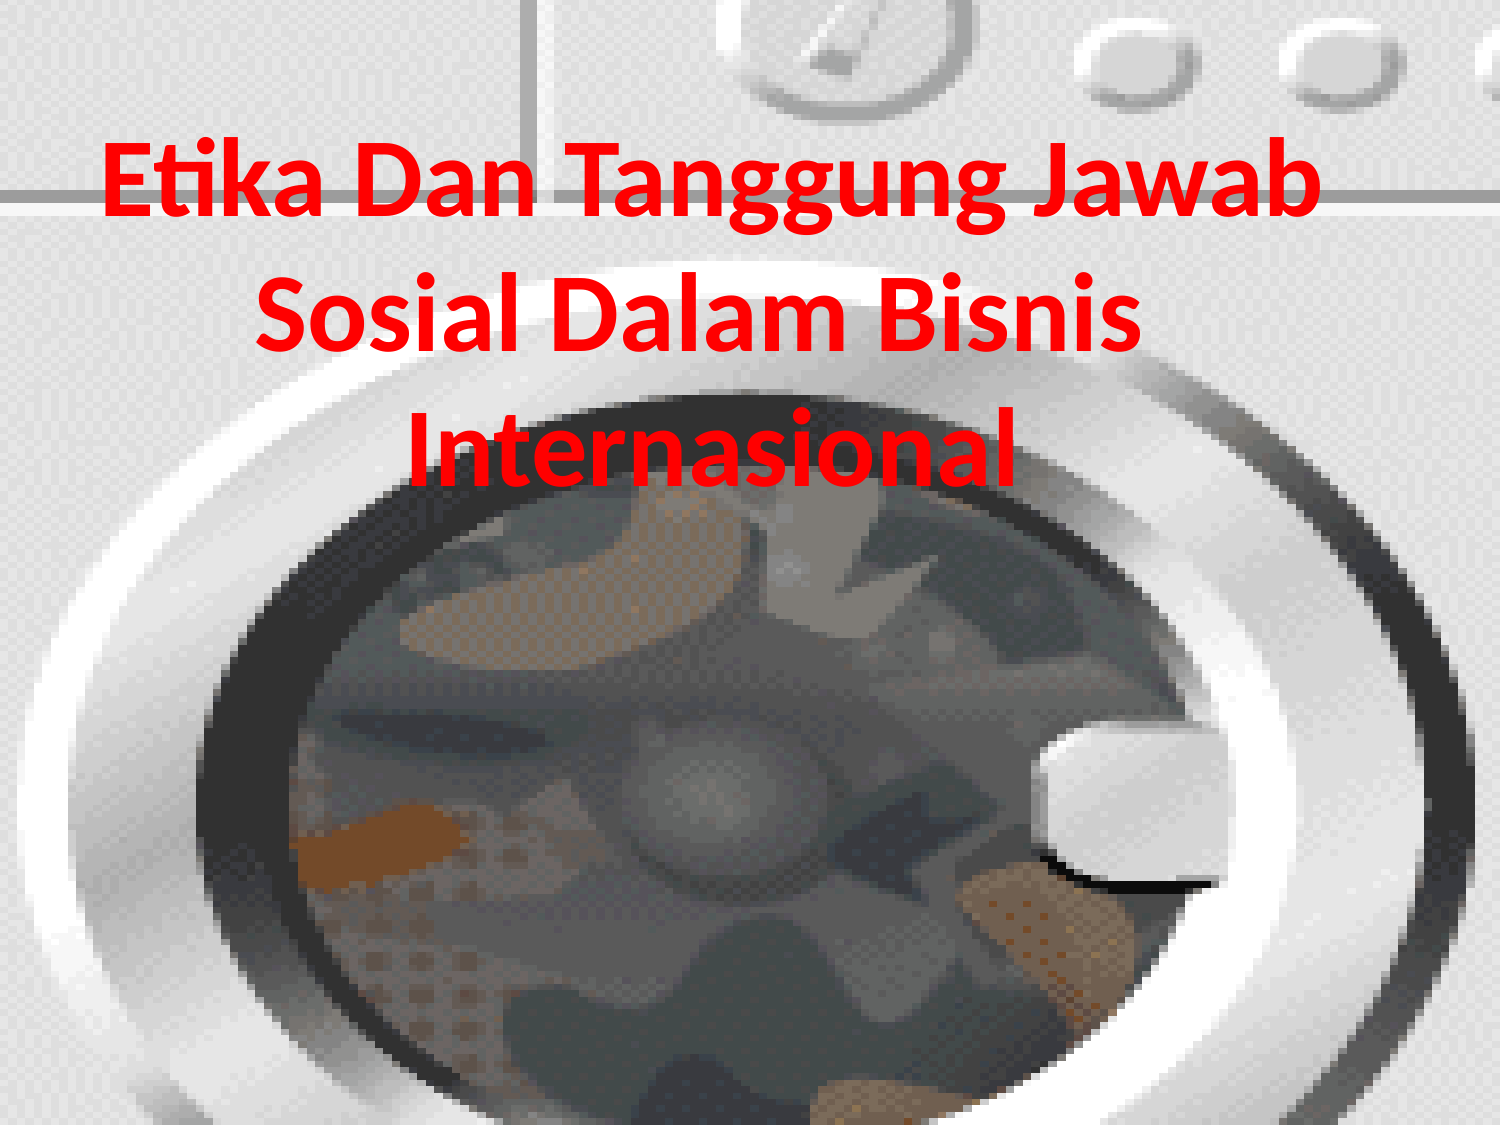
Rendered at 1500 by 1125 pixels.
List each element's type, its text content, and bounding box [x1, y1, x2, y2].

title Etika Dan Tanggung Jawab Sosial Dalam Bisnis Internasional [75, 75, 1350, 538]
picture [0, 0, 1500, 1125]
